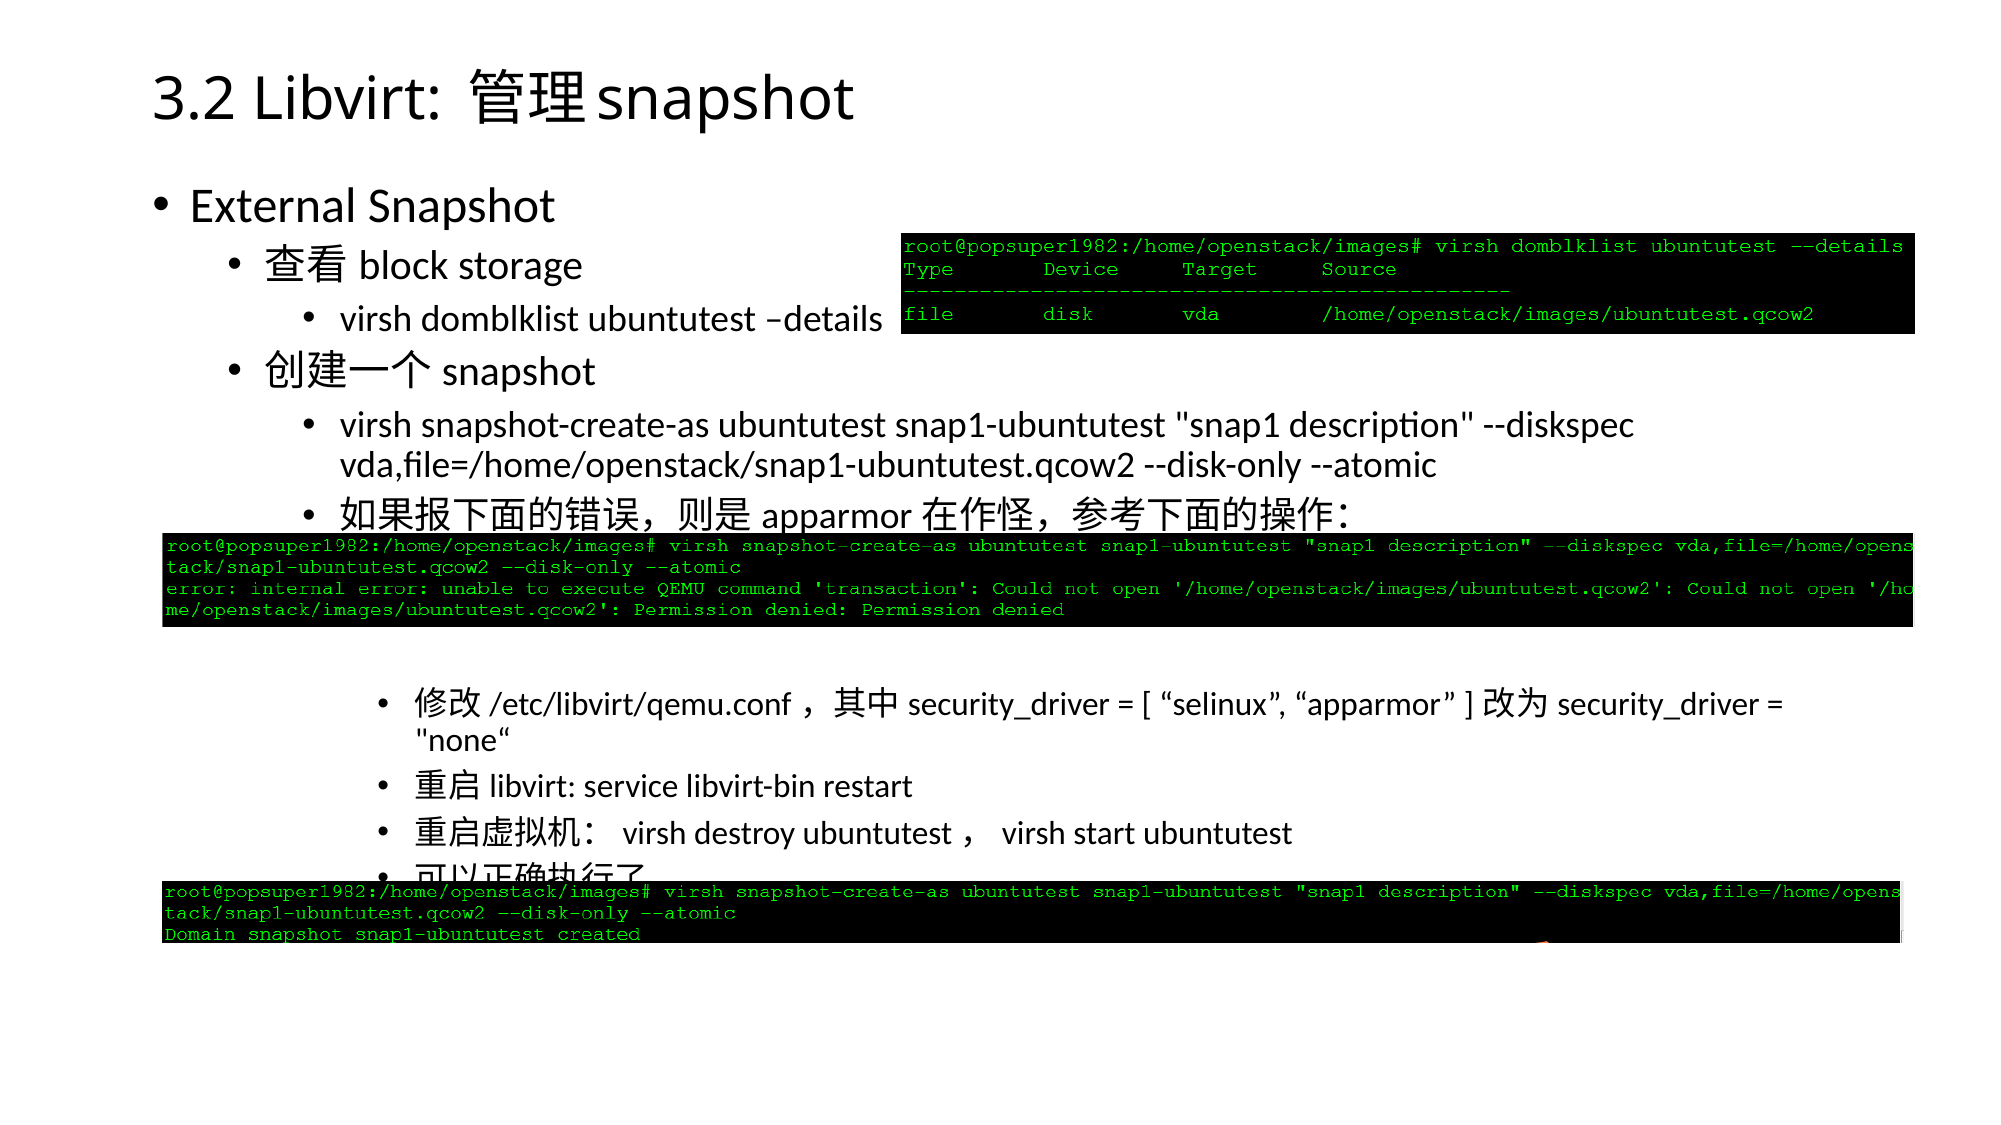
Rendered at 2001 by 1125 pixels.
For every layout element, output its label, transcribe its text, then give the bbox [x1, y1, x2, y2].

title 3.2 Libvirt: 管理snapshot [137, 59, 1863, 140]
list External Snapshot 查看block storage virsh domblklist ubuntutest –details 创建一个snapshot virsh snapshot-create-as ubuntutest snap1-ubuntutest "snap1 description" --diskspec vda,file=/home/openstack/snap1-ubuntutest.qcow2 --disk-only --atomic 如果报下面的错误，则是apparmor在作怪，参考下面的操作： 修改/etc/libvirt/qemu.conf，其中security_driver = [ “selinux”, “apparmor” ]改为security_driver = "none“ 重启libvirt: service libvirt-bin restart 重启虚拟机：virsh destroy ubuntutest，virsh start ubuntutest 可以正确执行了 [137, 171, 1863, 1014]
picture [162, 881, 1904, 943]
picture [901, 232, 1915, 334]
picture [162, 533, 1915, 627]
